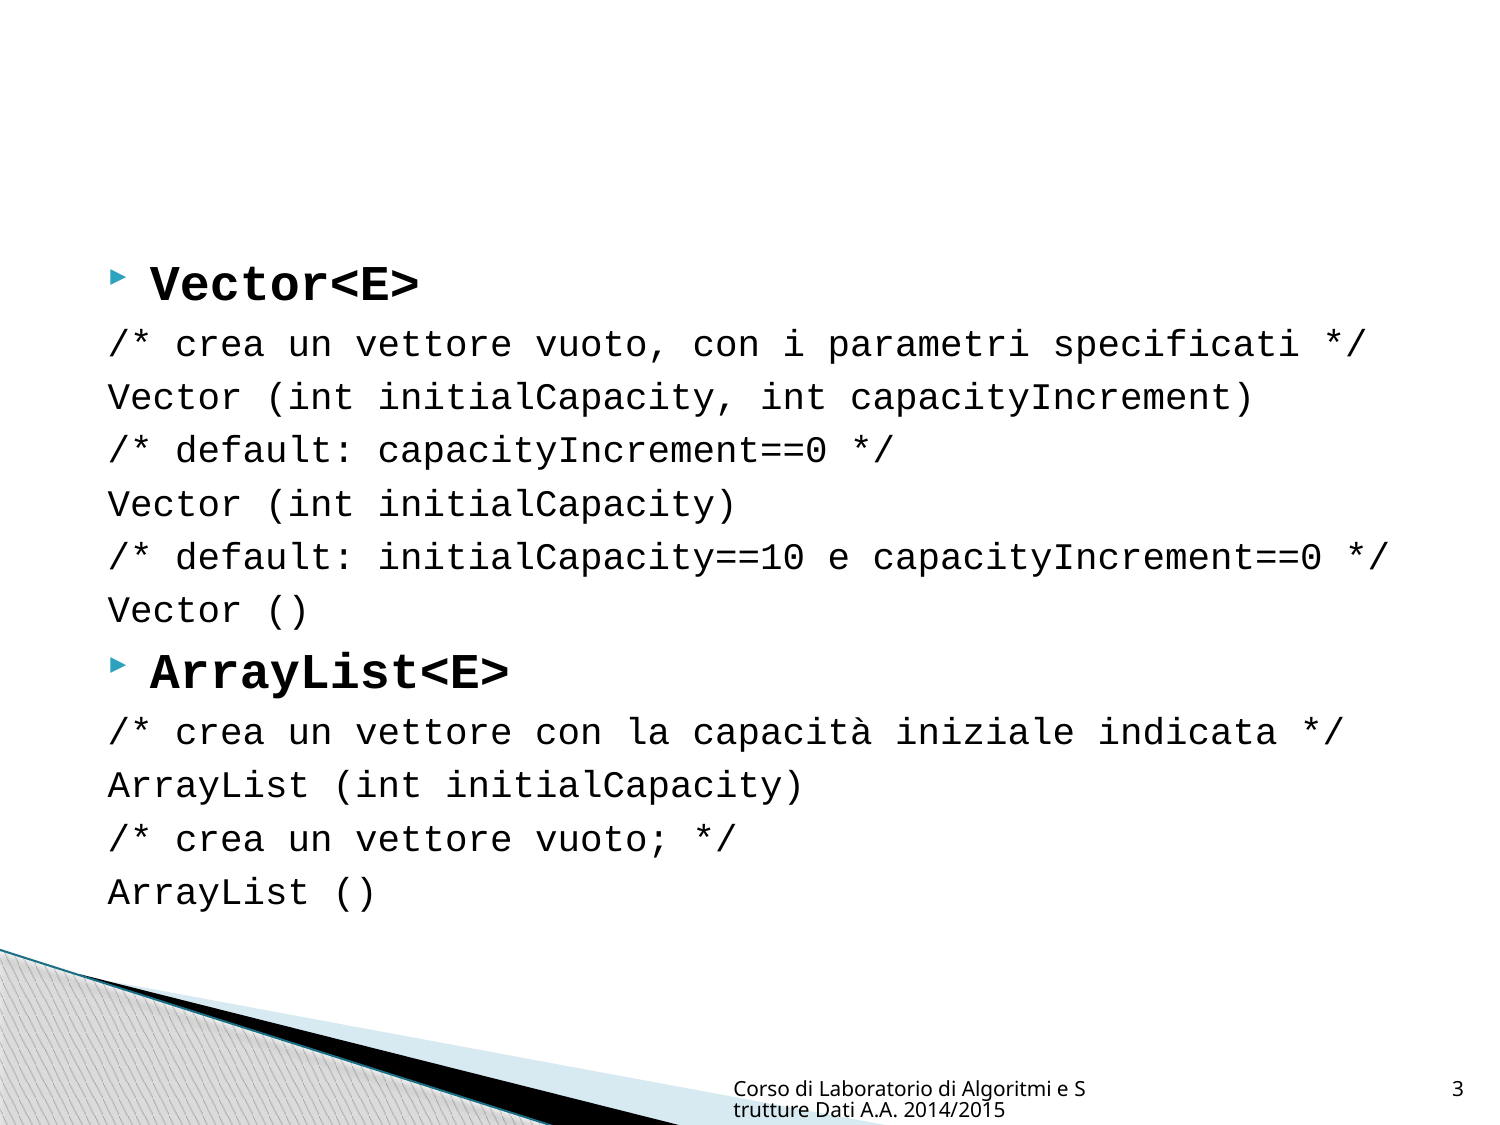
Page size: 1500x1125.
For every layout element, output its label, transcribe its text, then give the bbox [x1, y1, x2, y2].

slide_number 3 [1418, 1051, 1479, 1112]
footer Corso di Laboratorio di Algoritmi e Strutture Dati A.A. 2014/2015 [718, 1051, 1105, 1112]
list Vector<E> /* crea un vettore vuoto, con i parametri specificati */ Vector (int initialCapacity, int capacityIncrement) /* default: capacityIncrement==0 */ Vector (int initialCapacity) /* default: initialCapacity==10 e capacityIncrement==0 */ Vector () ArrayList<E> /* crea un vettore con la capacità iniziale indicata */ ArrayList (int initialCapacity) /* crea un vettore vuoto; */ ArrayList () [75, 243, 1425, 986]
